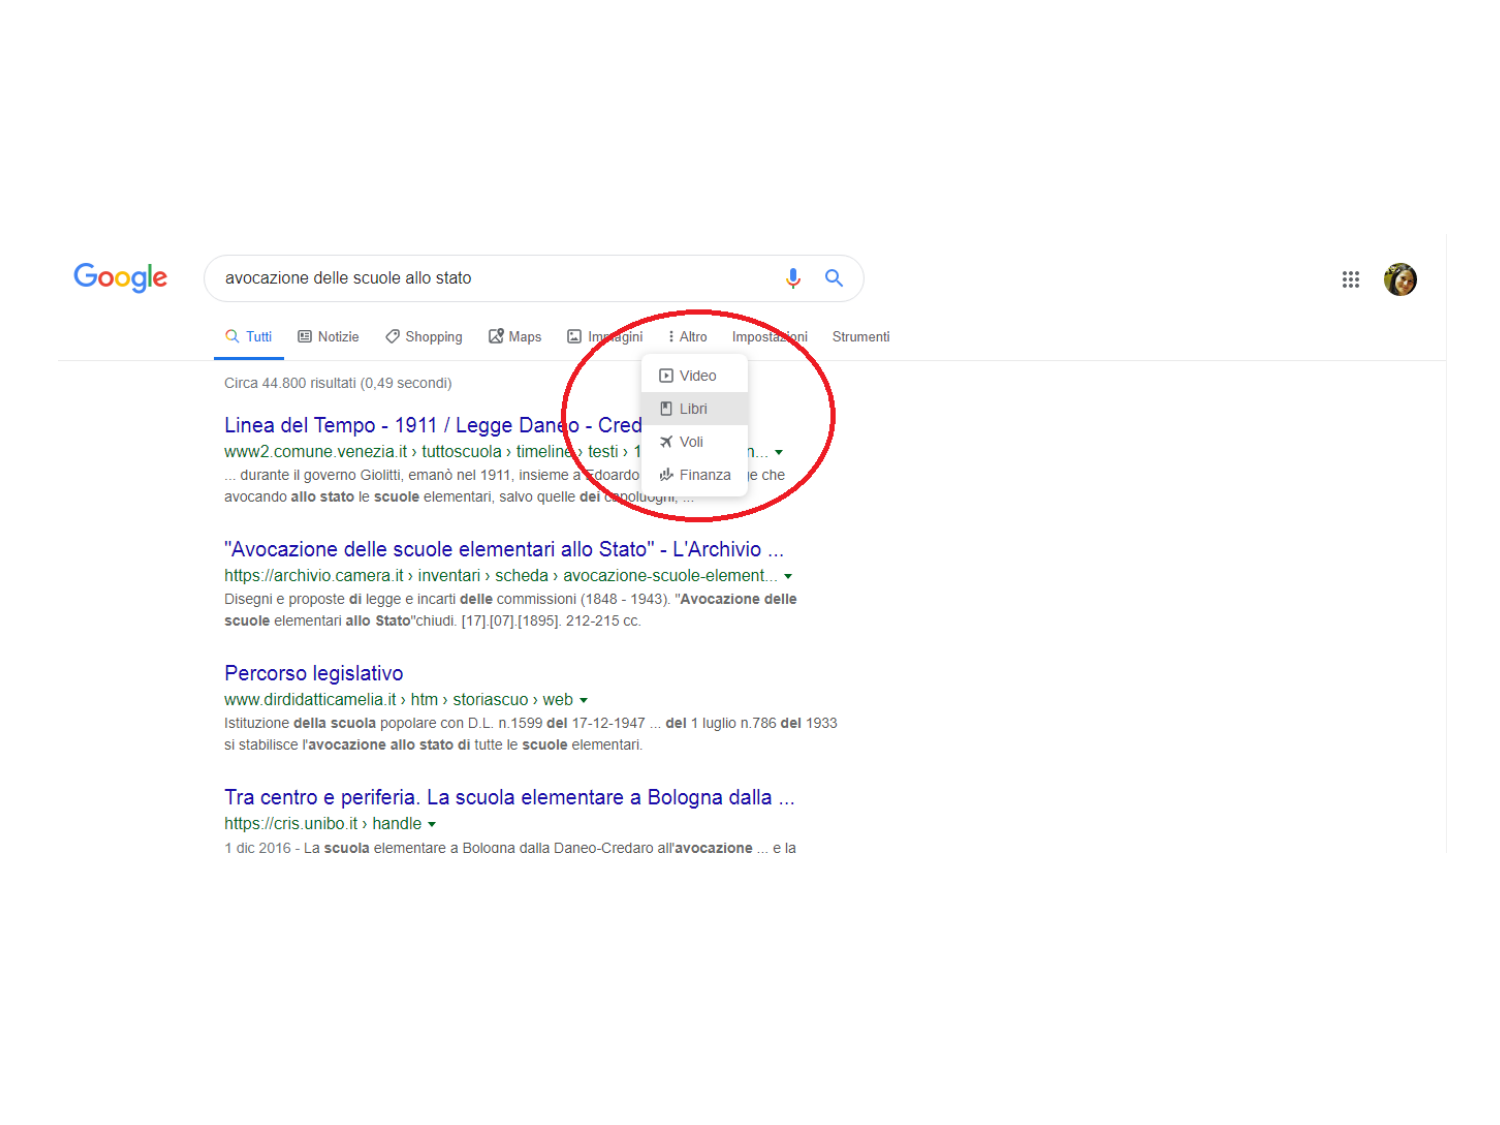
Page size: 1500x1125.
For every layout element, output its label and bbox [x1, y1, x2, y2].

list [58, 234, 1447, 853]
